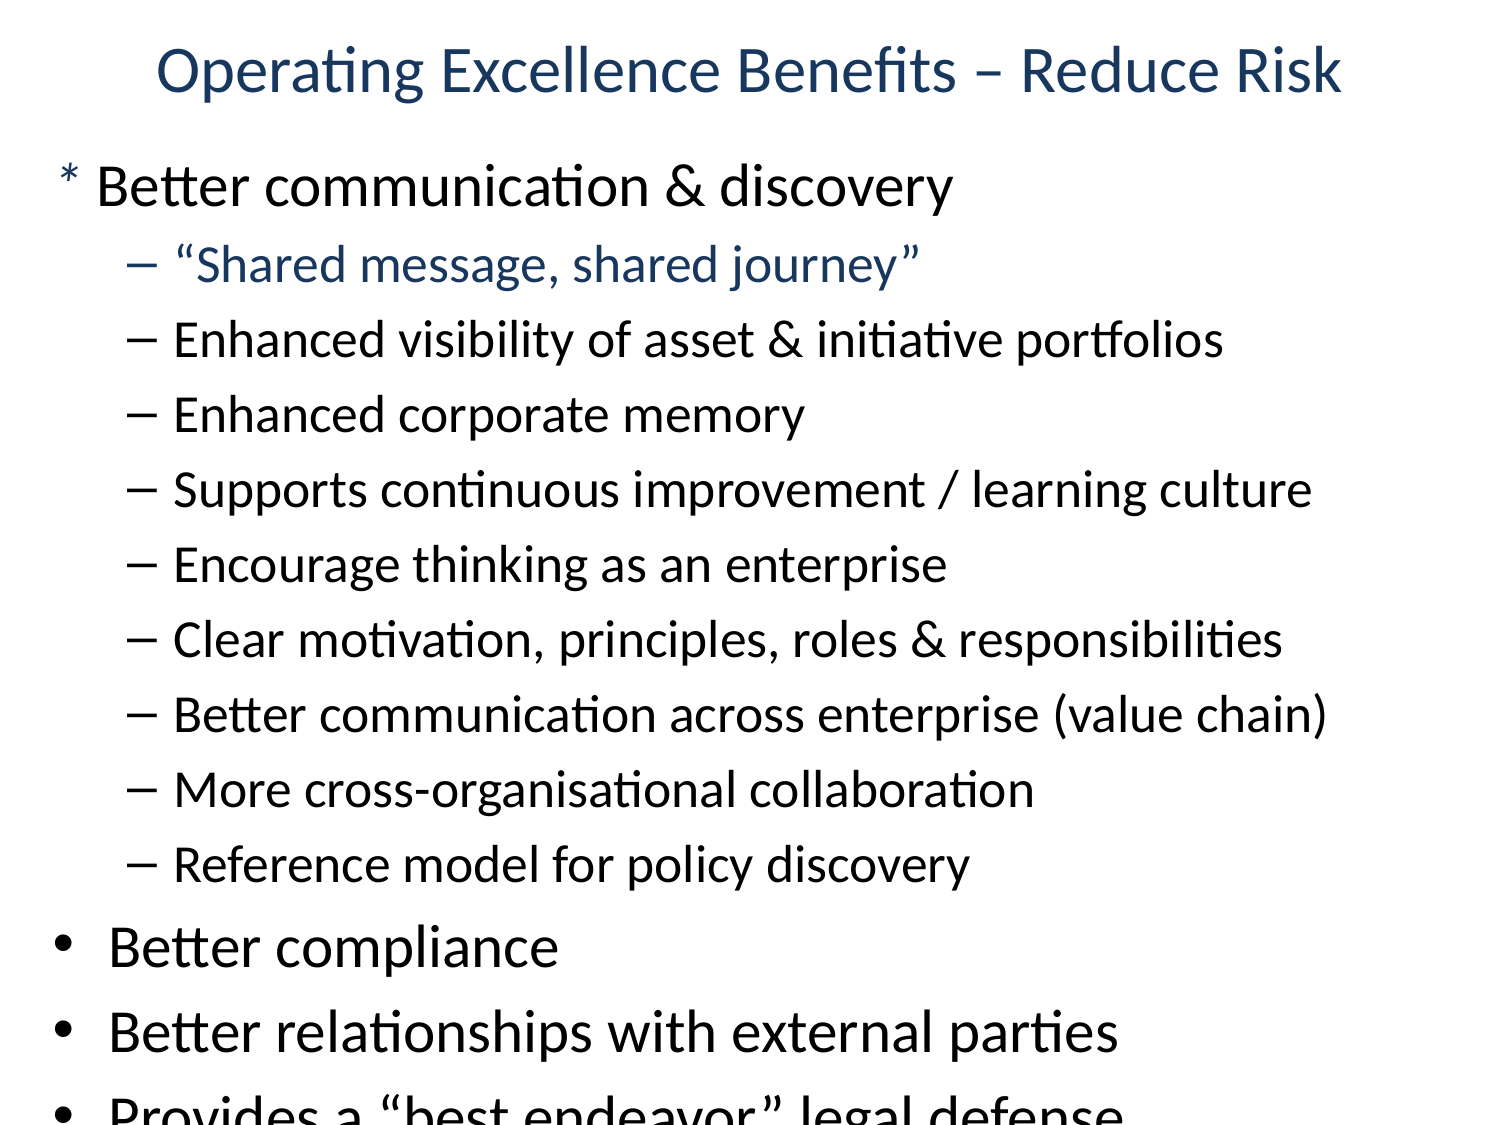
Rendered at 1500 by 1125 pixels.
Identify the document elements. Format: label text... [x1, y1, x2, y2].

title Operating Excellence Benefits – Reduce Risk [75, 15, 1425, 117]
list * Better communication & discovery “Shared message, shared journey” Enhanced visibility of asset & initiative portfolios Enhanced corporate memory Supports continuous improvement / learning culture Encourage thinking as an enterprise Clear motivation, principles, roles & responsibilities Better communication across enterprise (value chain) More cross-organisational collaboration Reference model for policy discovery Better compliance Better relationships with external parties Provides a “best endeavor” legal defense [37, 137, 1459, 1125]
